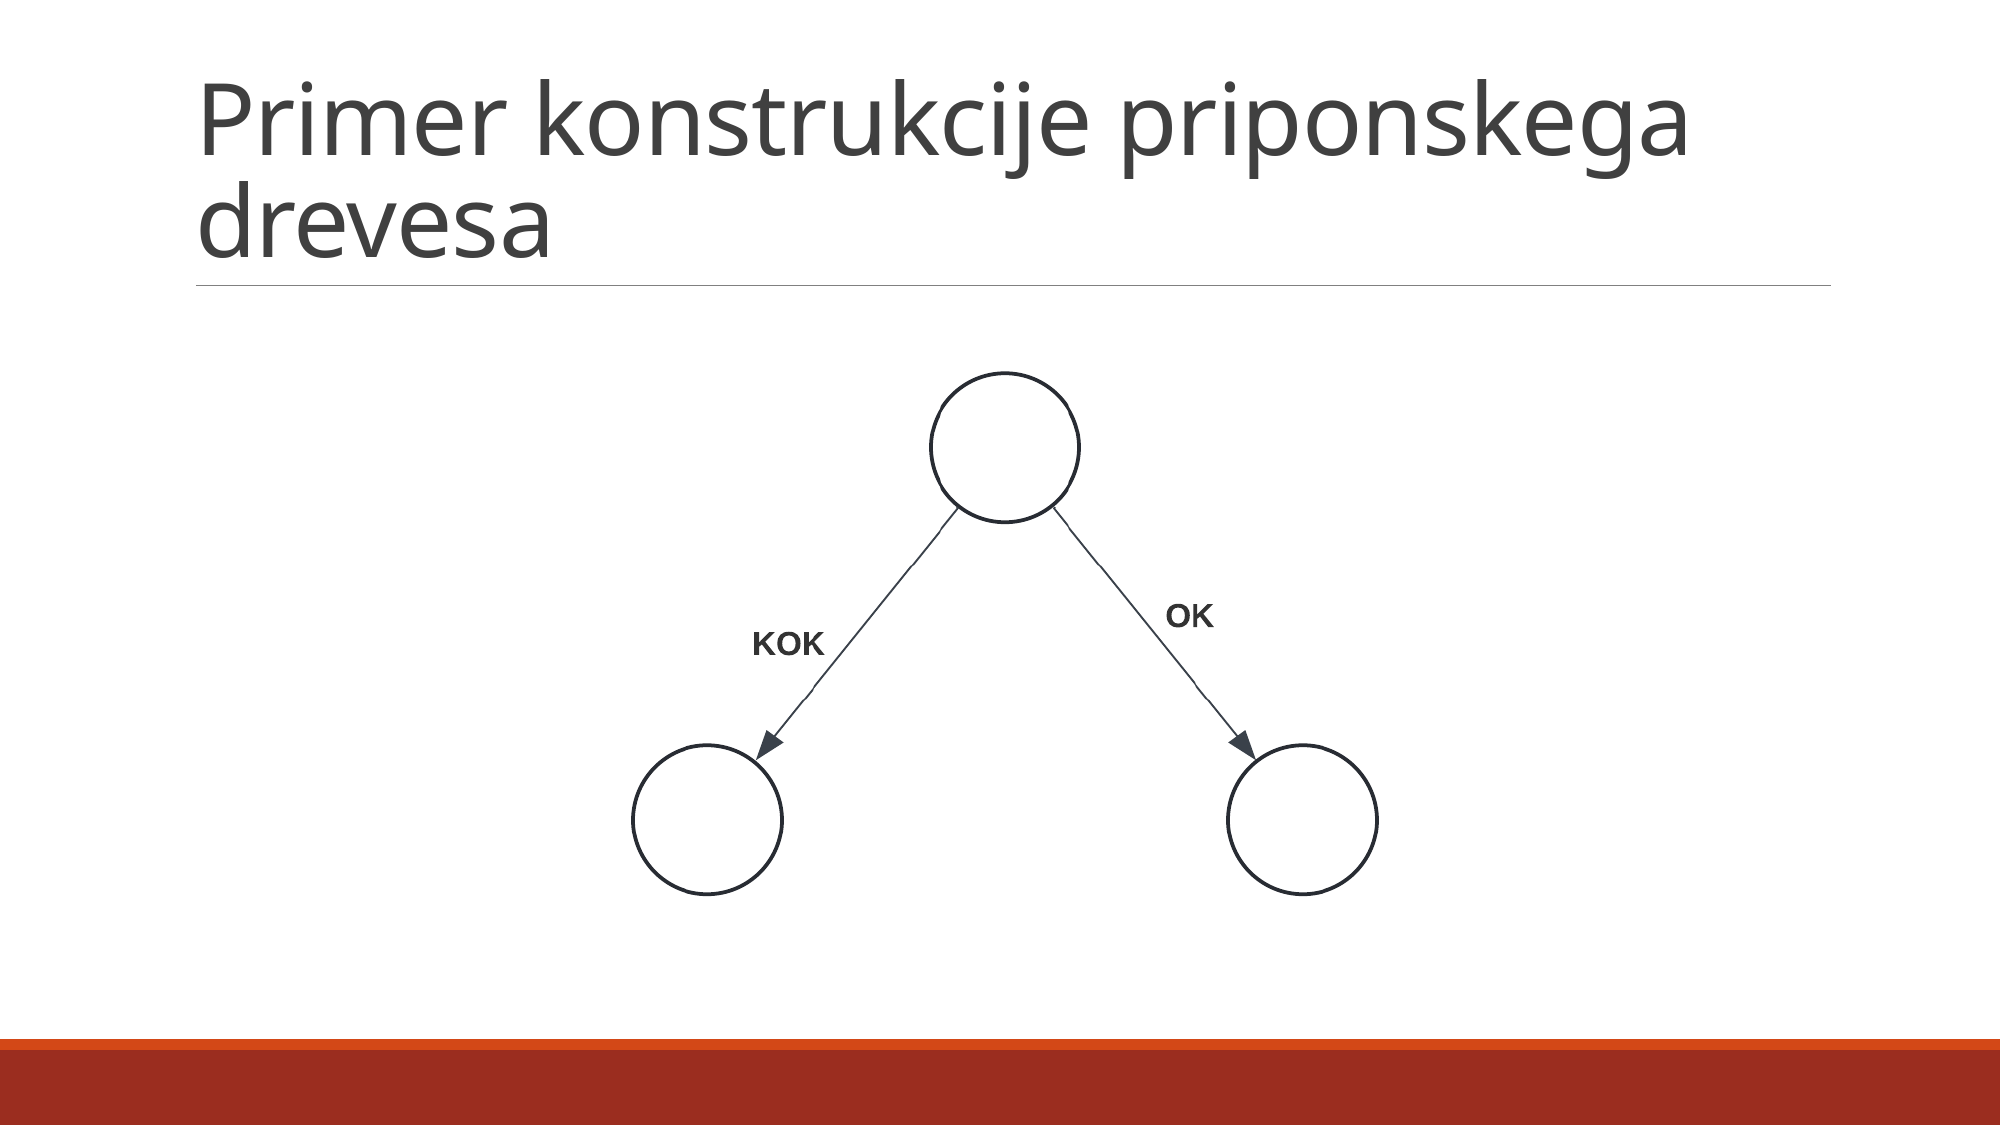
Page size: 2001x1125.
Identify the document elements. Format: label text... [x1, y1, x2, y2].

title Primer konstrukcije priponskega drevesa [180, 47, 1830, 285]
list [558, 297, 1452, 968]
